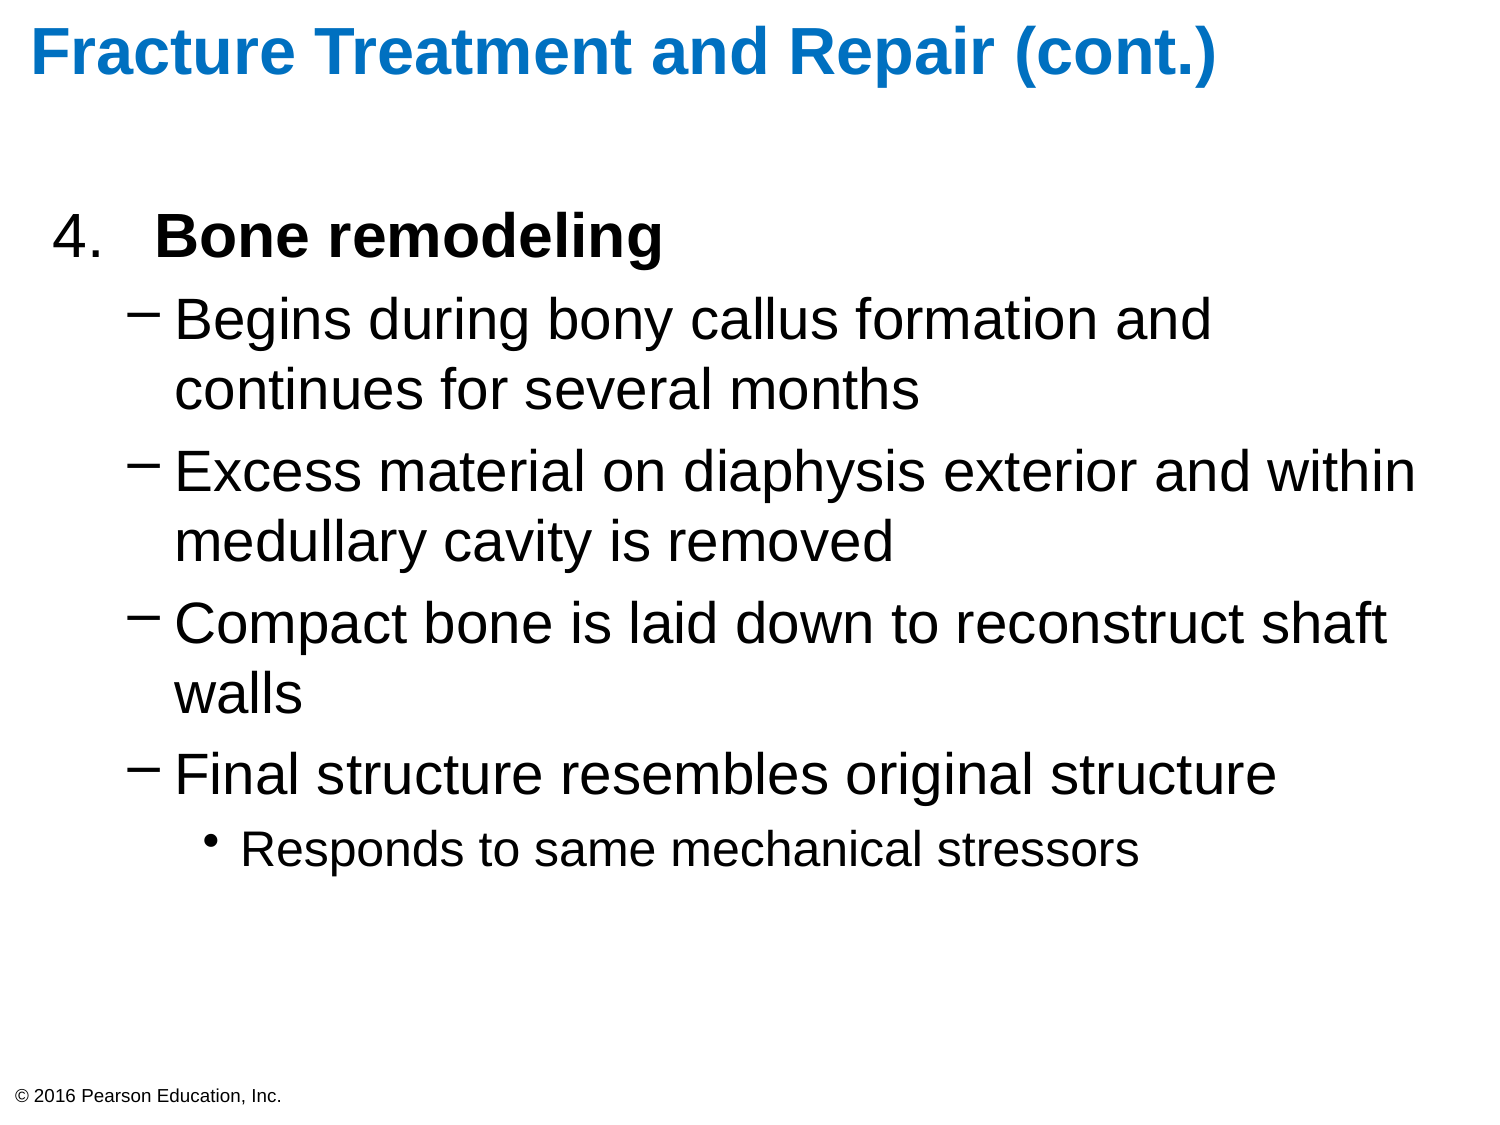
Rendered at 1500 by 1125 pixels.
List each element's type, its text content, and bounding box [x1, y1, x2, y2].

footer © 2016 Pearson Education, Inc. [0, 1065, 507, 1125]
list Bone remodeling Begins during bony callus formation and continues for several months Excess material on diaphysis exterior and within medullary cavity is removed Compact bone is laid down to reconstruct shaft walls Final structure resembles original structure Responds to same mechanical stressors [37, 187, 1463, 1066]
title Fracture Treatment and Repair (cont.) [0, 0, 1500, 96]
